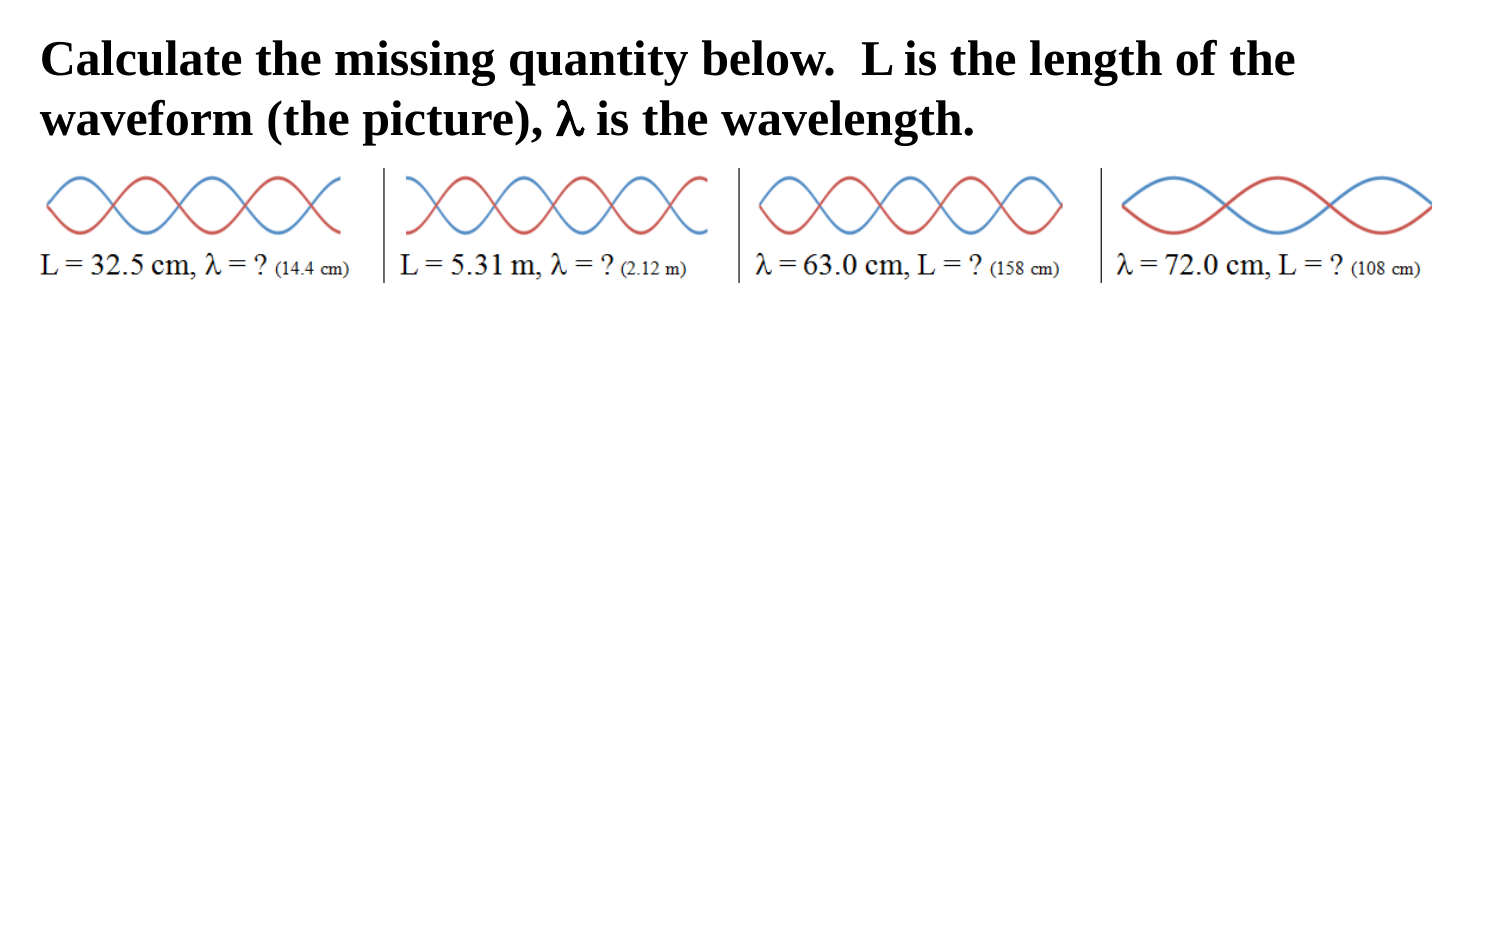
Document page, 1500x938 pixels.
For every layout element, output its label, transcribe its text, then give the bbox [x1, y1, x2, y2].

text_box Calculate the missing quantity below. L is the length of the waveform (the picture),  is the wavelength. [24, 17, 1475, 153]
picture [26, 168, 1469, 284]
